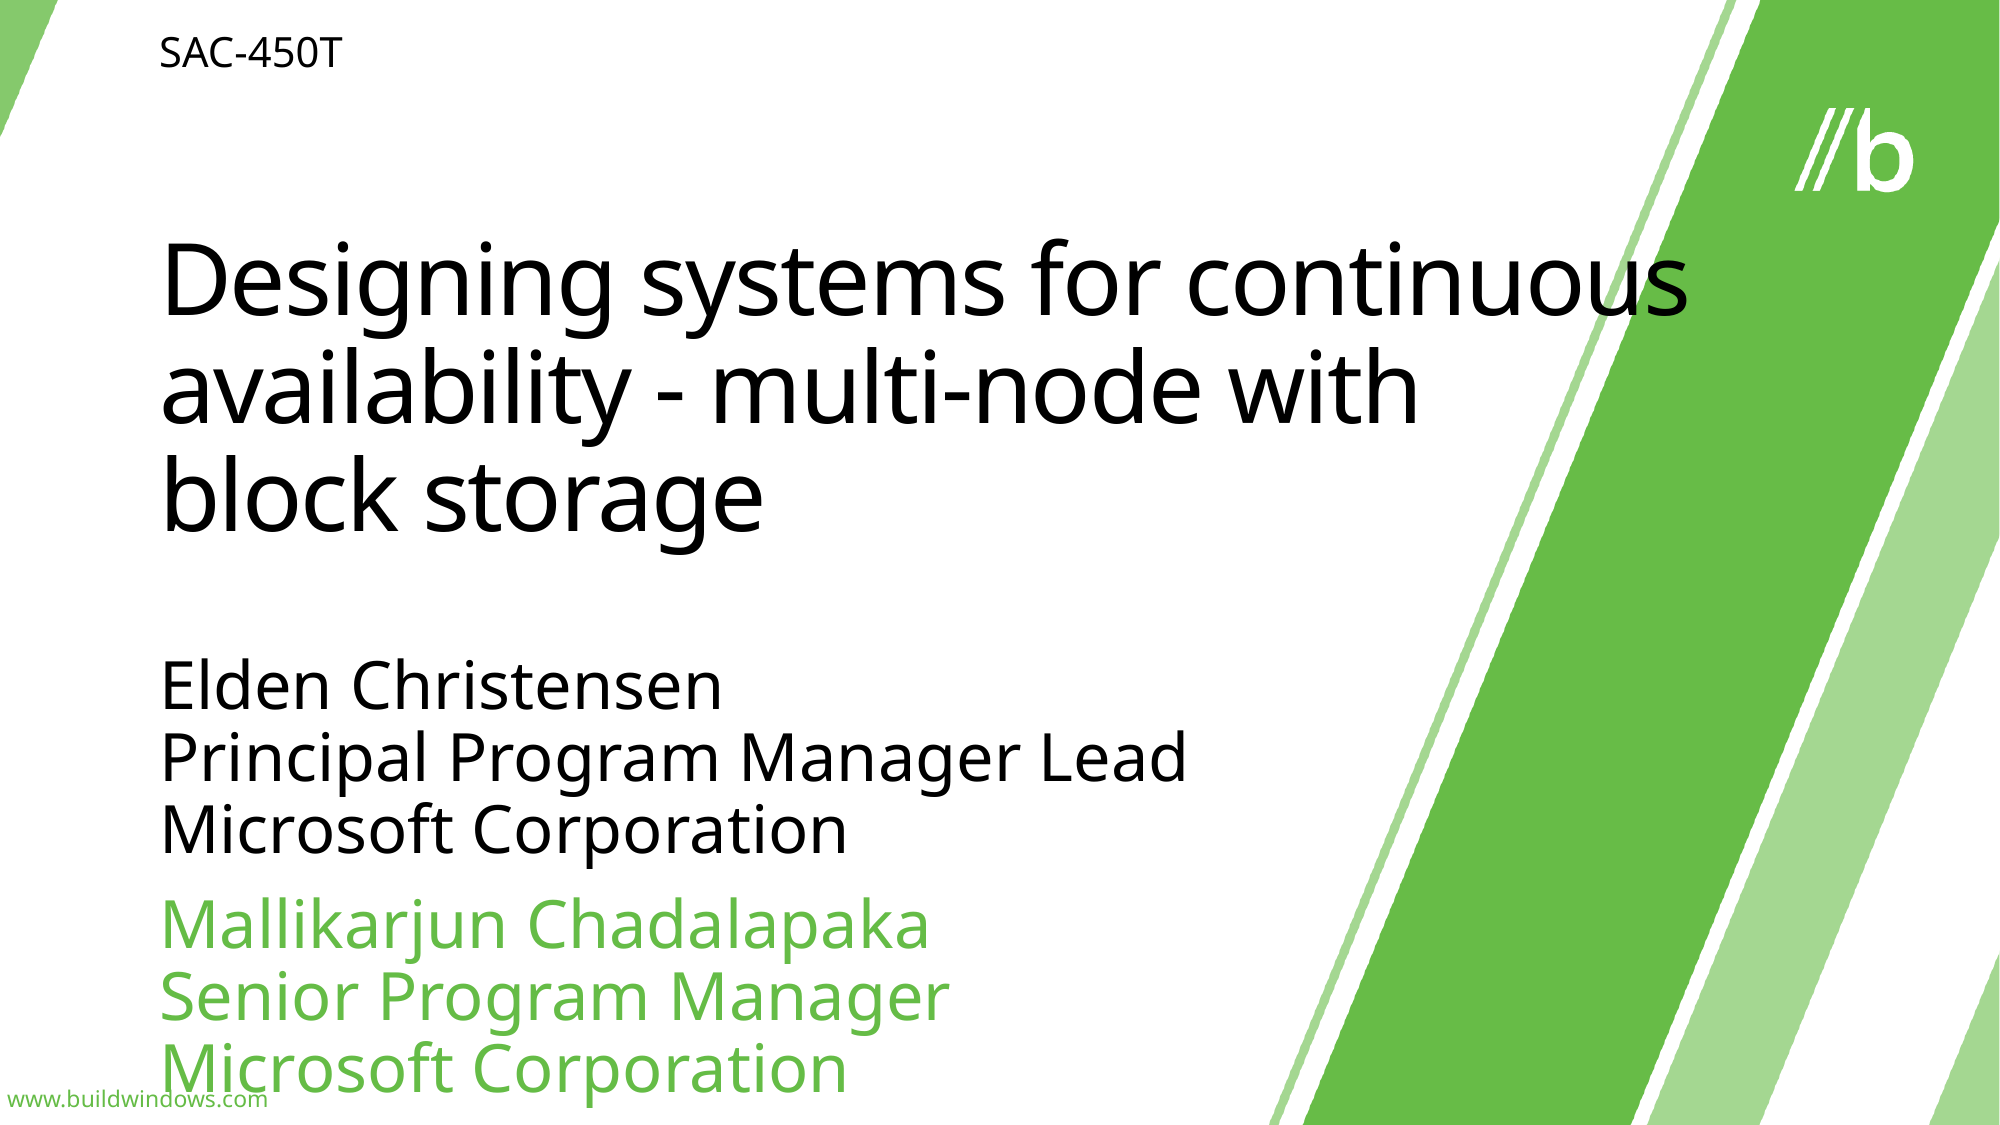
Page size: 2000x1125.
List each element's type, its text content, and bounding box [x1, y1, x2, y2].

subtitle Elden Christensen Principal Program Manager Lead Microsoft Corporation [159, 651, 1282, 728]
picture [0, 0, 2000, 1125]
text_box Mallikarjun Chadalapaka Senior Program Manager Microsoft Corporation [159, 891, 1282, 967]
list SAC-450T [159, 31, 578, 77]
title Designing systems for continuous availability - multi-node with block storage [159, 266, 1824, 517]
